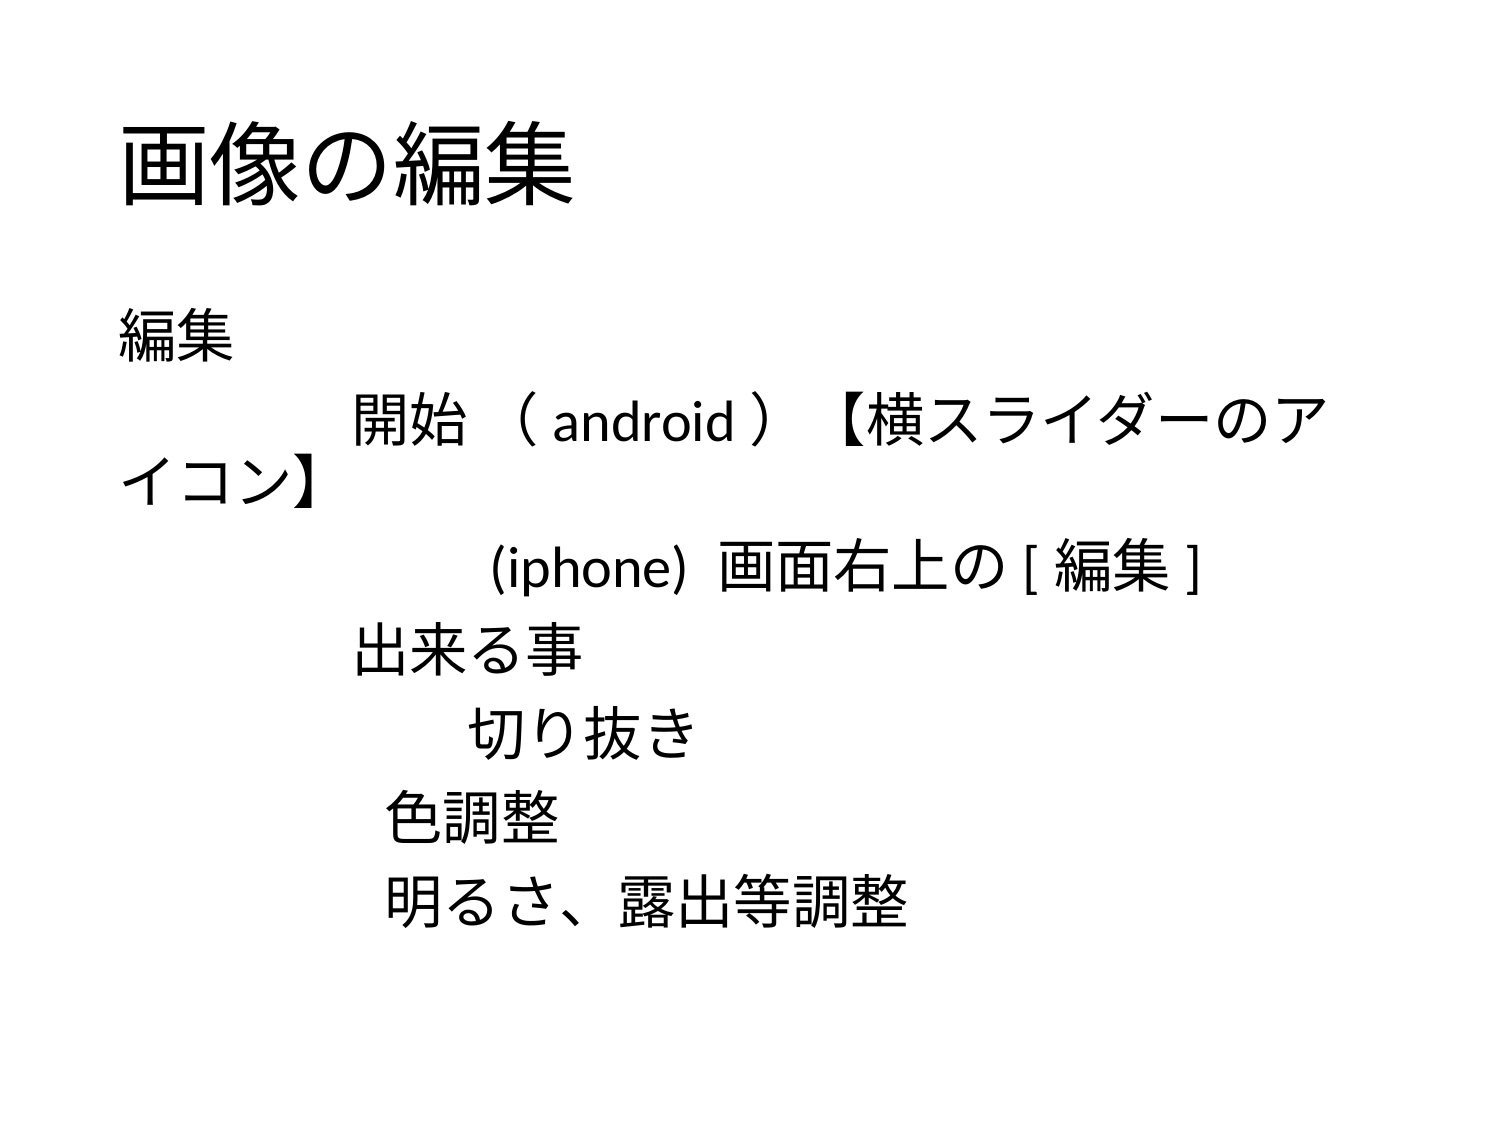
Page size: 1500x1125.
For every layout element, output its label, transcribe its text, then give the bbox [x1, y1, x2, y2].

list 編集 開始 （android）【横スライダーのアイコン】 (iphone) 画面右上の[編集] 出来る事 切り抜き 色調整 明るさ、露出等調整 [103, 299, 1397, 1014]
title 画像の編集 [103, 59, 1397, 278]
